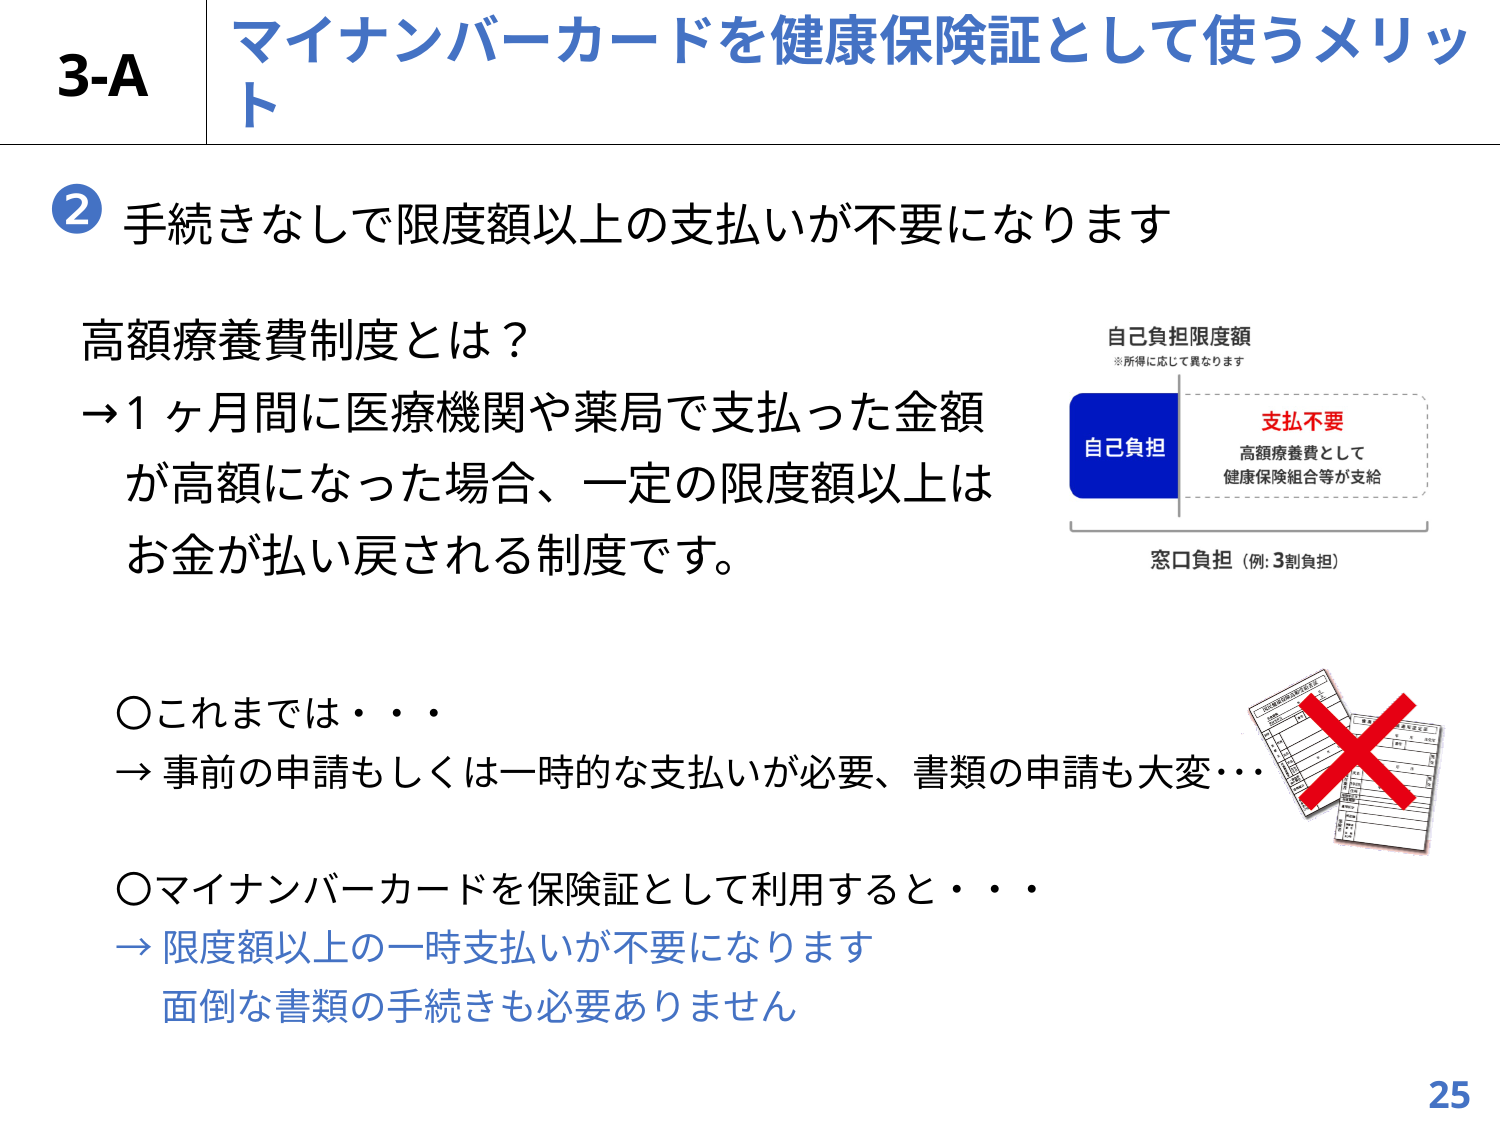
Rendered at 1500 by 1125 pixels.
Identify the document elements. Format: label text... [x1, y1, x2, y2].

text_box マイナンバーカードを健康保険証として使うメリット [206, 0, 1500, 152]
text_box ❷ [33, 159, 110, 255]
text_box 高額療養費制度とは？ 1ヶ月間に医療機関や薬局で支払った金額が高額になった場合、一定の限度額以上はお金が払い戻される制度です。 [65, 288, 1030, 589]
text_box 〇これまでは・・・ →事前の申請もしくは一時的な支払いが必要、書類の申請も大変･･･ 〇マイナンバーカードを保険証として利用すると・・・ →限度額以上の一時支払いが不要になります 面倒な書類の手続きも必要ありません [100, 669, 1353, 1036]
picture [1239, 656, 1466, 864]
text_box 3-A [0, 0, 207, 147]
text_box 25 [1399, 1063, 1500, 1123]
picture [1062, 319, 1450, 581]
text_box 手続きなしで限度額以上の支払いが不要になります [107, 172, 1219, 265]
